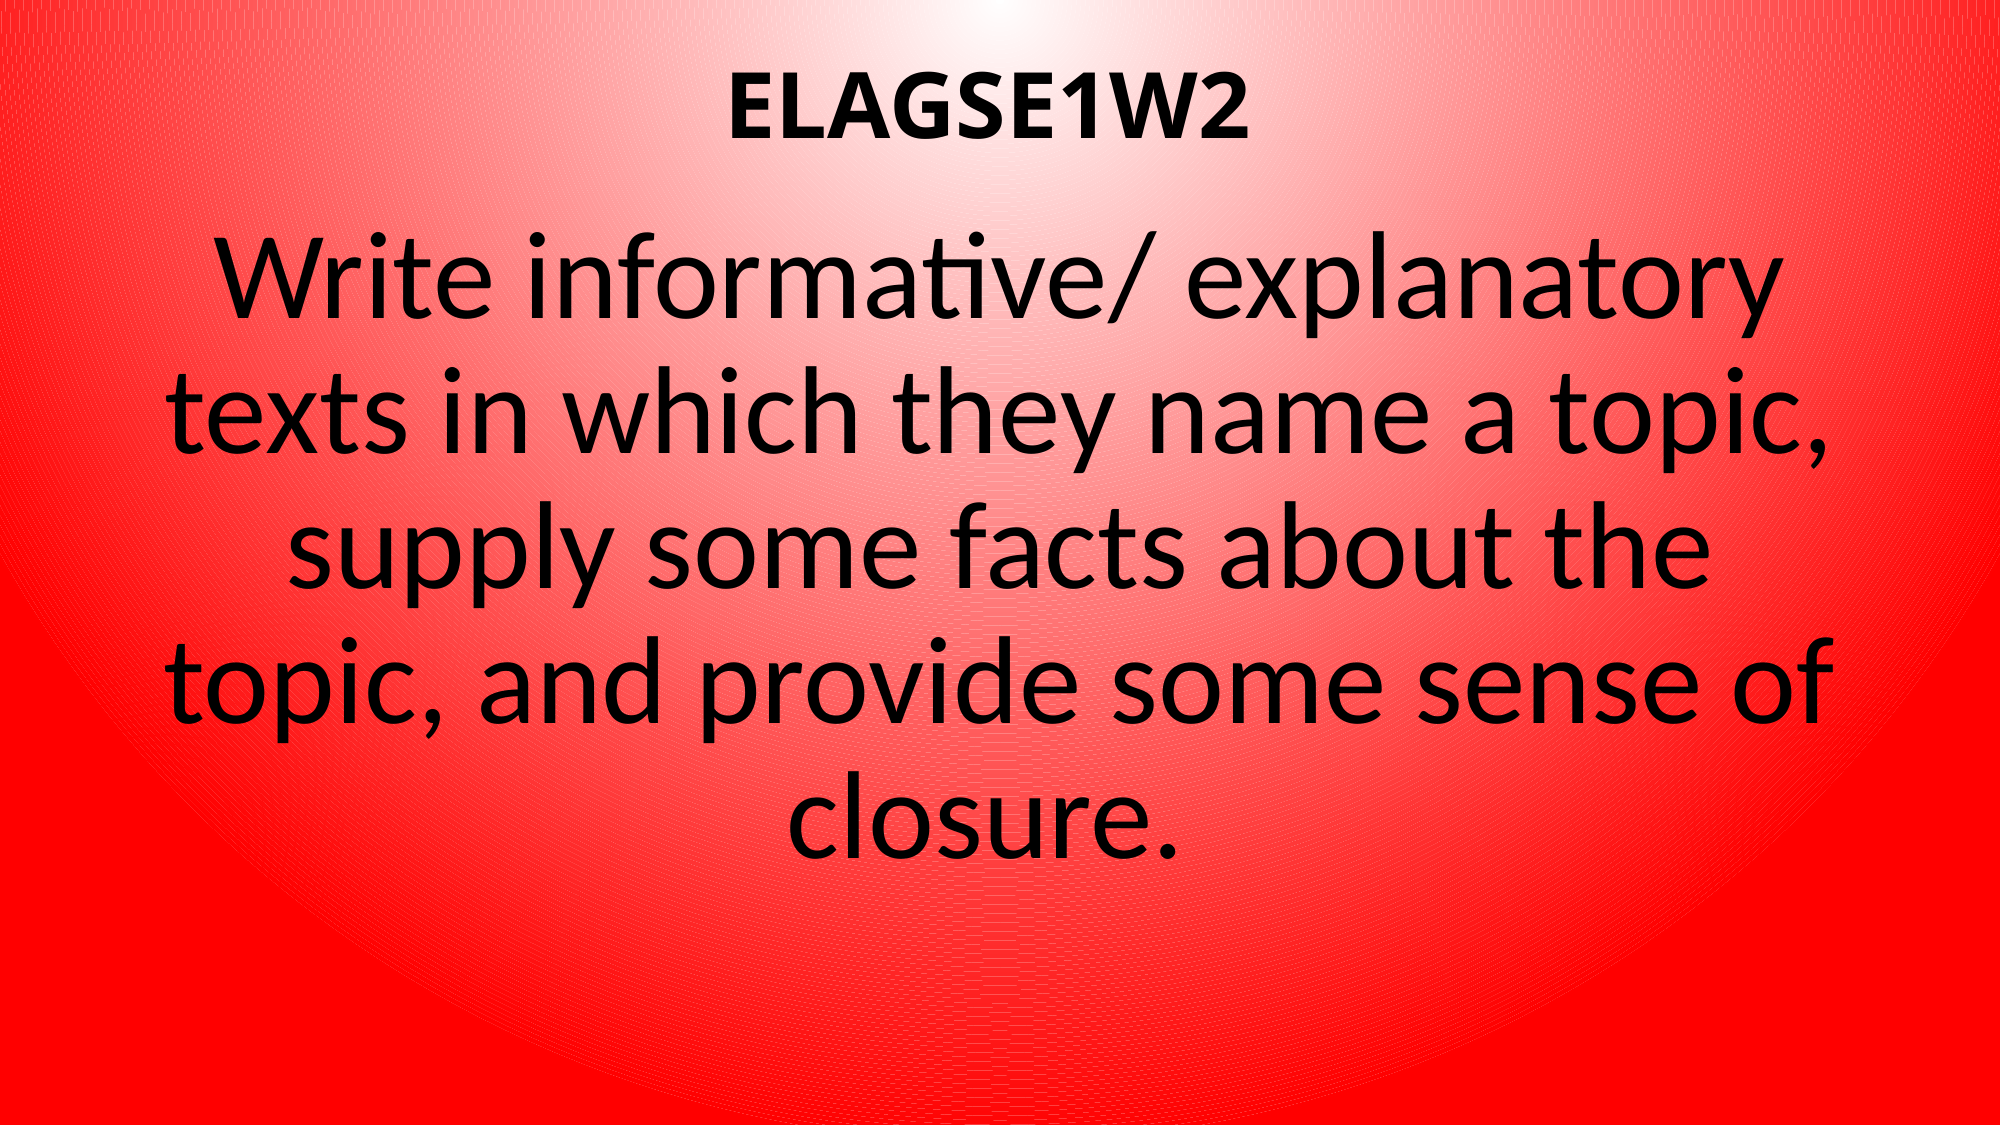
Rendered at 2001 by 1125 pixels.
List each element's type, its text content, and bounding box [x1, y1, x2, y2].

list Write informative/ explanatory texts in which they name a topic, supply some facts about the topic, and provide some sense of closure. [137, 203, 1863, 986]
title ELAGSE1W2 [137, 0, 1863, 203]
